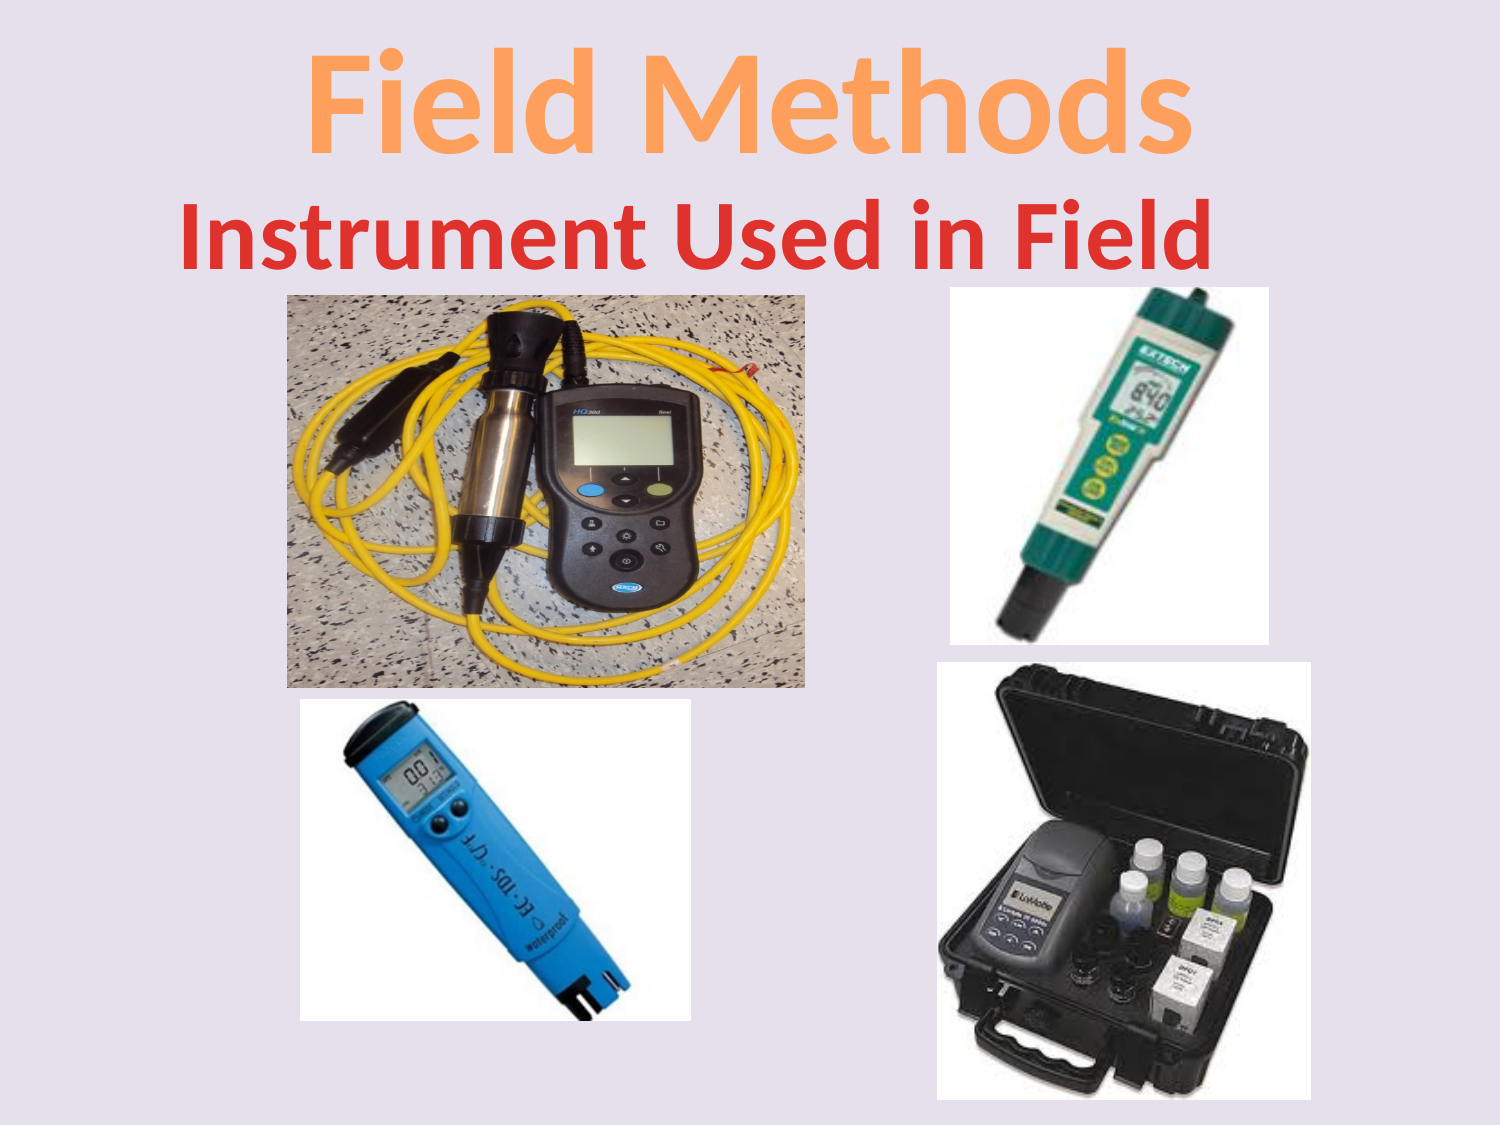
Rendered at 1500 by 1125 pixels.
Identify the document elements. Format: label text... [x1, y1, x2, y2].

picture [937, 662, 1311, 1101]
title Field Methods [75, 0, 1425, 188]
picture [287, 294, 805, 688]
text_box Instrument Used in Field [162, 162, 1238, 298]
picture [299, 699, 691, 1021]
picture [949, 287, 1269, 645]
